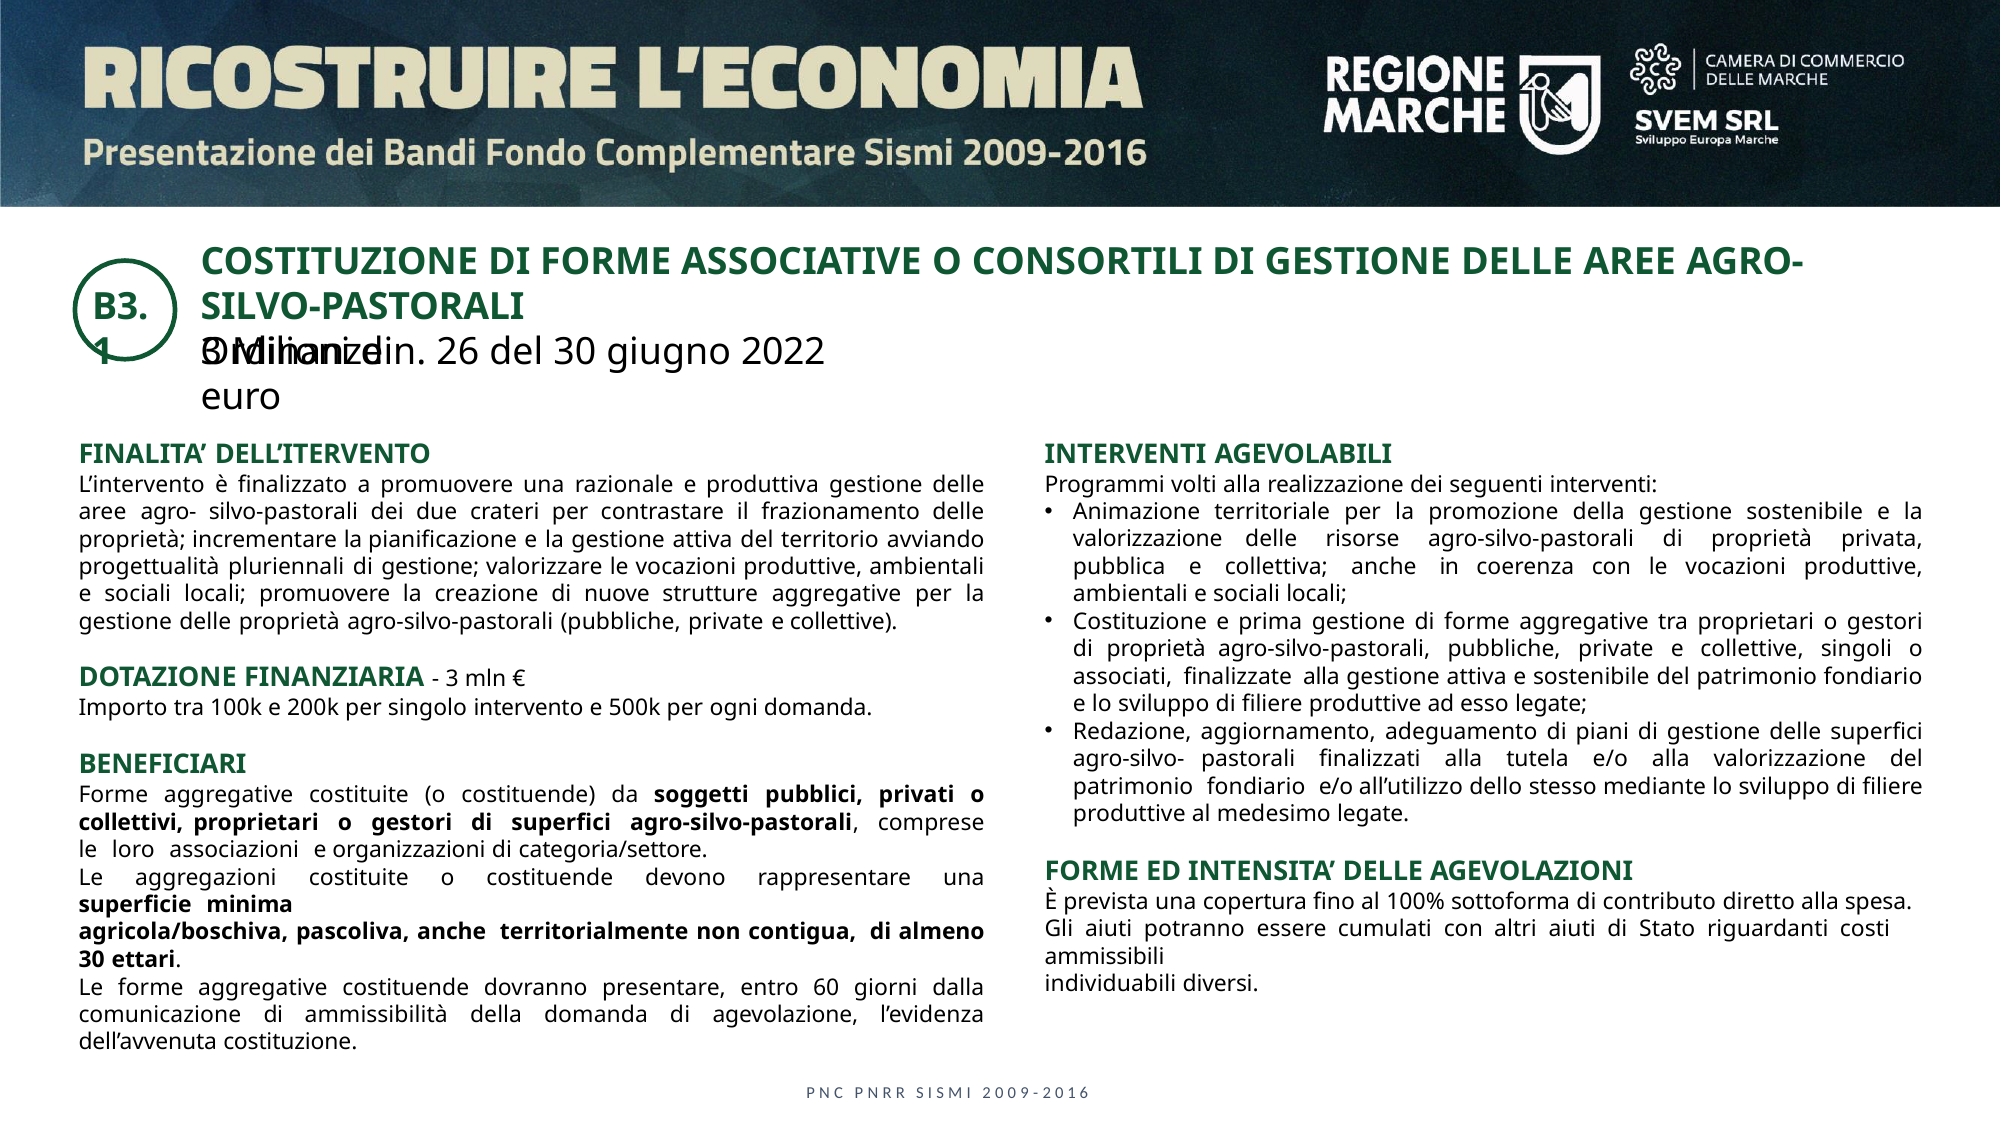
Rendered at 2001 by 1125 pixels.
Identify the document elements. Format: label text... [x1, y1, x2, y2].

text_box [74, 260, 176, 360]
text_box FINALITA’ DELL’ITERVENTO L’intervento è finalizzato a promuovere una razionale e produttiva gestione delle aree agro- silvo-pastorali dei due crateri per contrastare il frazionamento delle proprietà; incrementare la pianificazione e la gestione attiva del territorio avviando progettualità pluriennali di gestione; valorizzare le vocazioni produttive, ambientali e sociali locali; promuovere la creazione di nuove strutture aggregative per la gestione delle proprietà agro-silvo-pastorali (pubbliche, private e collettive). DOTAZIONE FINANZIARIA - 3 mln € Importo tra 100k e 200k per singolo intervento e 500k per ogni domanda. BENEFICIARI Forme aggregative costituite (o costituende) da soggetti pubblici, privati o collettivi, proprietari o gestori di superfici agro-silvo-pastorali, comprese le loro associazioni e organizzazioni di categoria/settore. Le aggregazioni costituite o costituende devono rappresentare una superficie minima agricola/boschiva, pascoliva, anche territorialmente non contigua, di almeno 30 ettari. Le forme aggregative costituende dovranno presentare, entro 60 giorni dalla comunicazione di ammissibilità della domanda di agevolazione, l’evidenza dell’avvenuta costituzione. [76, 434, 986, 1055]
picture [0, 0, 2000, 207]
title COSTITUZIONE DI FORME ASSOCIATIVE O CONSORTILI DI GESTIONE DELLE AREE AGRO-SILVO-PASTORALI Ordinanze n. 26 del 30 giugno 2022 [198, 235, 1914, 426]
footer P N C P N R R S I S M I 2 0 0 9 - 2 0 1 6 [804, 1083, 1095, 1125]
text_box B3.1 [90, 336, 169, 373]
text_box INTERVENTI AGEVOLABILI Programmi volti alla realizzazione dei seguenti interventi: Animazione territoriale per la promozione della gestione sostenibile e la valorizzazione delle risorse agro-silvo-pastorali di proprietà privata, pubblica e collettiva; anche in coerenza con le vocazioni produttive, ambientali e sociali locali; Costituzione e prima gestione di forme aggregative tra proprietari o gestori di proprietà agro-silvo-pastorali, pubbliche, private e collettive, singoli o associati, finalizzate alla gestione attiva e sostenibile del patrimonio fondiario e lo sviluppo di filiere produttive ad esso legate; Redazione, aggiornamento, adeguamento di piani di gestione delle superfici agro-silvo- pastorali finalizzati alla tutela e/o alla valorizzazione del patrimonio fondiario e/o all’utilizzo dello stesso mediante lo sviluppo di filiere produttive al medesimo legate. FORME ED INTENSITA’ DELLE AGEVOLAZIONI È prevista una copertura fino al 100% sottoforma di contributo diretto alla spesa. Gli aiuti potranno essere cumulati con altri aiuti di Stato riguardanti costi ammissibili individuabili diversi. [1042, 434, 1924, 997]
text_box 3 Milioni di euro [198, 325, 454, 418]
